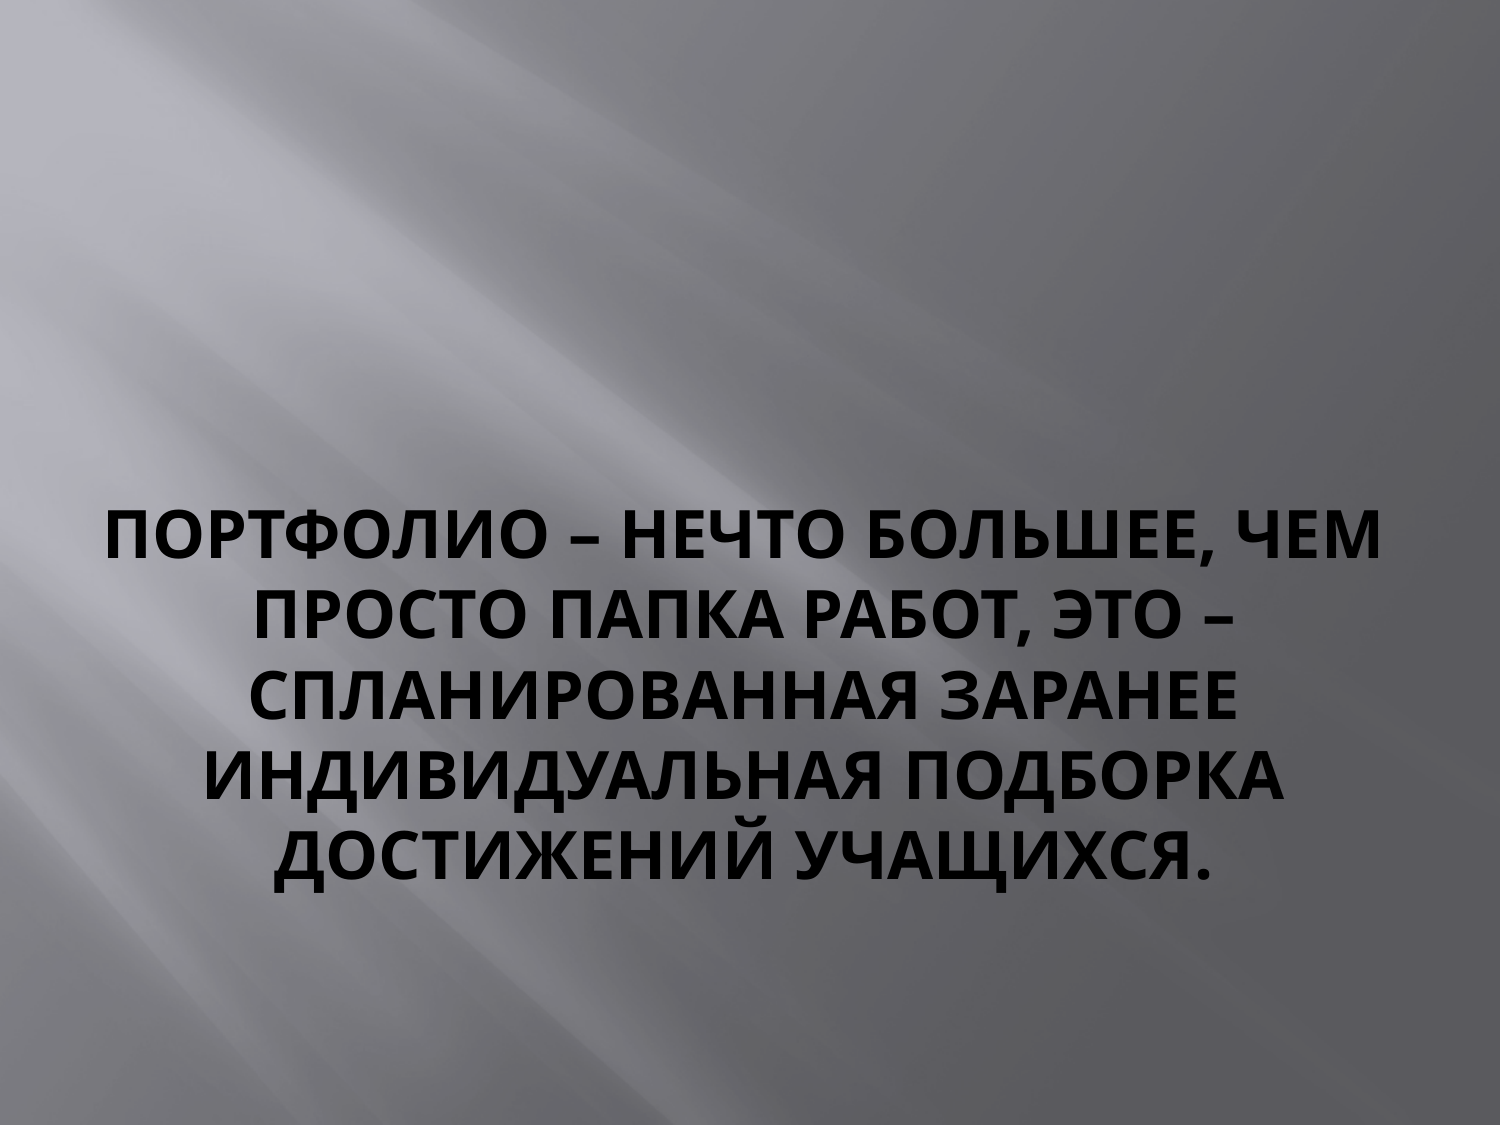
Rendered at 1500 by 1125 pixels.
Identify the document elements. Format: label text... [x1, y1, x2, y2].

title Портфолио – нечто большее, чем просто папка работ, это – спланированная заранее индивидуальная подборка достижений учащихся. [69, 479, 1420, 894]
